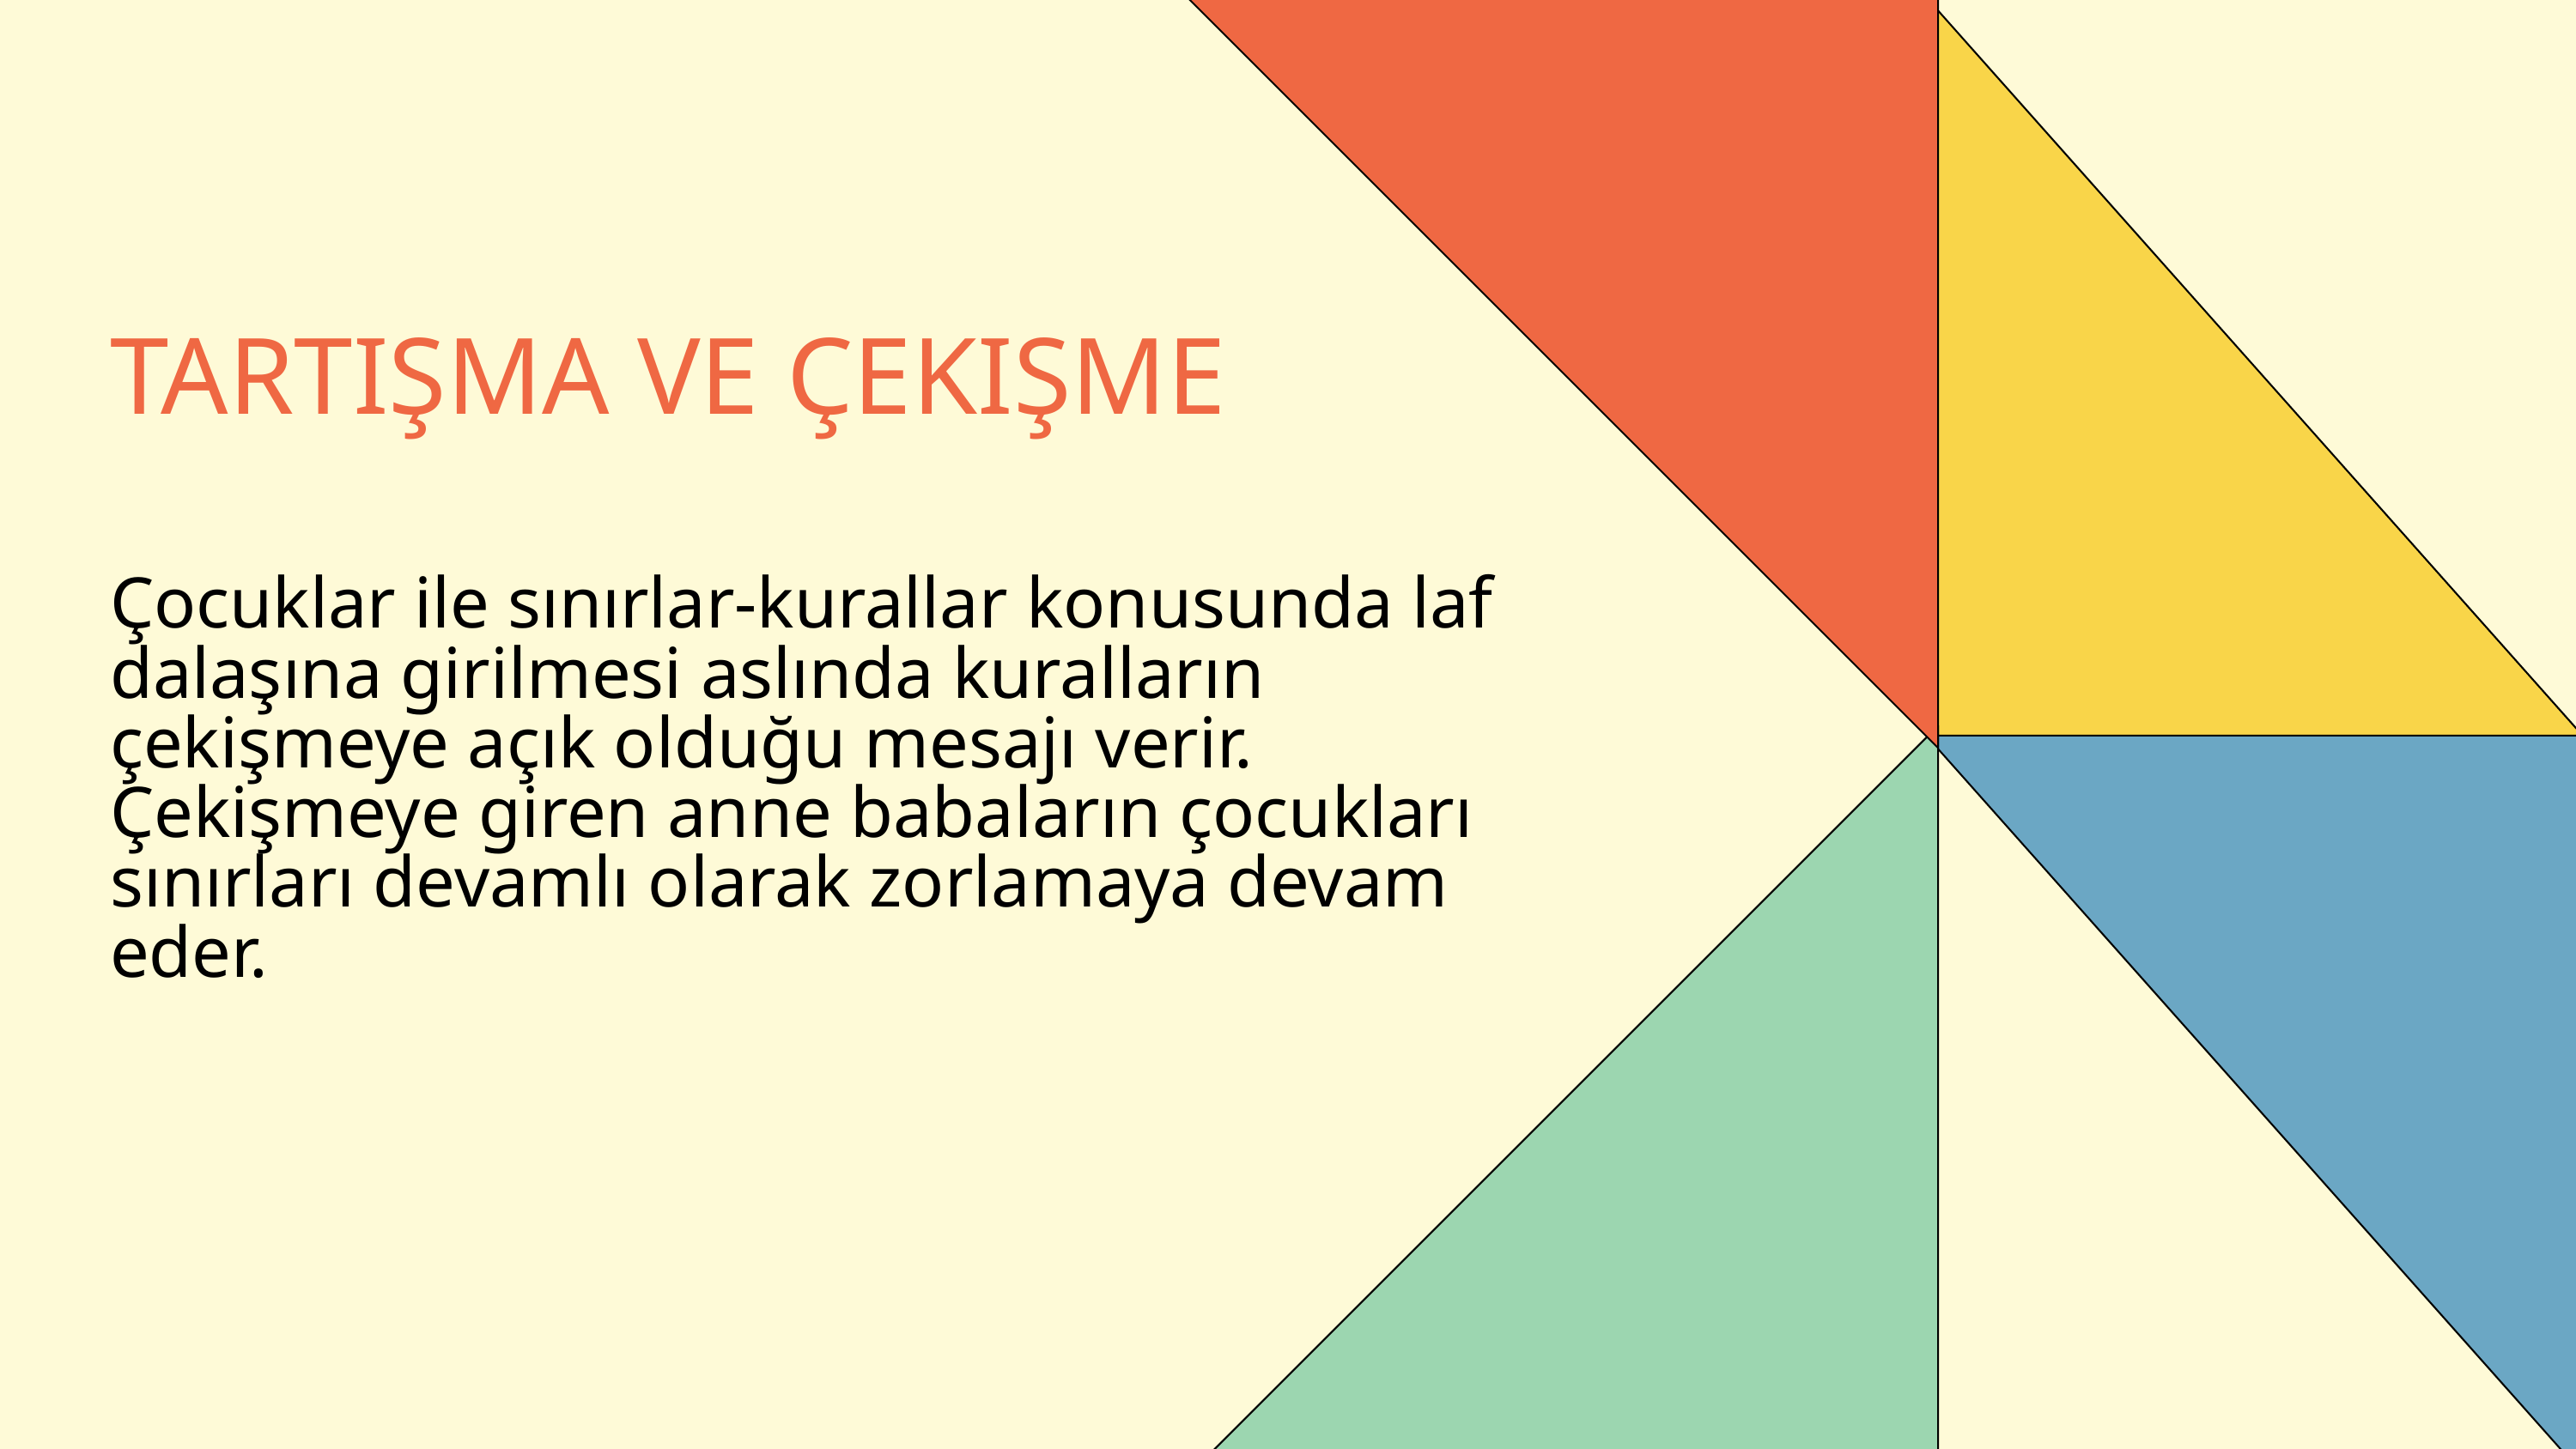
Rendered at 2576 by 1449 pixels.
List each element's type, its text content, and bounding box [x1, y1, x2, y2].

text_box TARTIŞMA VE ÇEKIŞME [110, 288, 1182, 436]
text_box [1187, 0, 1928, 737]
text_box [1187, 744, 1928, 1449]
text_box Çocuklar ile sınırlar-kurallar konusunda laf dalaşına girilmesi aslında kuralların çekişmeye açık olduğu mesajı verir. Çekişmeye giren anne babaların çocukları sınırları devamlı olarak zorlamaya devam eder. [110, 572, 1182, 991]
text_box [1930, 0, 2576, 734]
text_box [1931, 735, 2576, 1449]
